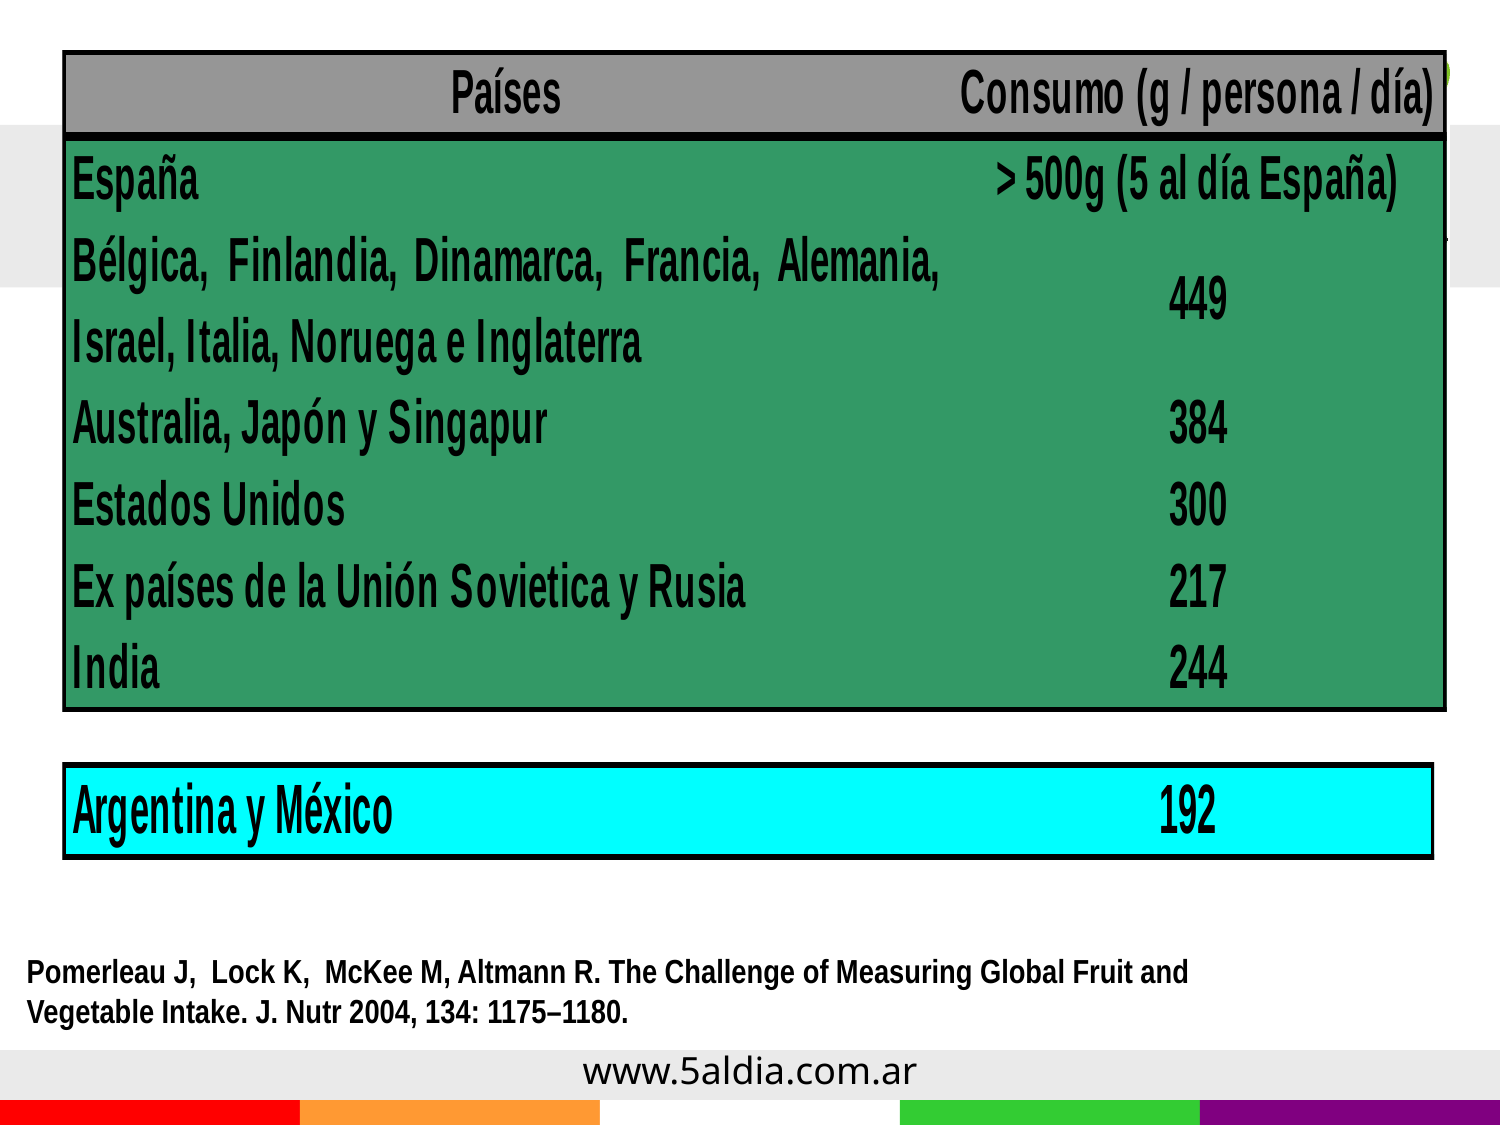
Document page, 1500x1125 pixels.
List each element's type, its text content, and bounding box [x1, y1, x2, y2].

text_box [62, 762, 1438, 865]
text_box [62, 49, 1451, 717]
text_box Pomerleau J, Lock K, McKee M, Altmann R. The Challenge of Measuring Global Fruit and Vegetable Intake. J. Nutr 2004, 134: 1175–1180. [11, 907, 1276, 1123]
